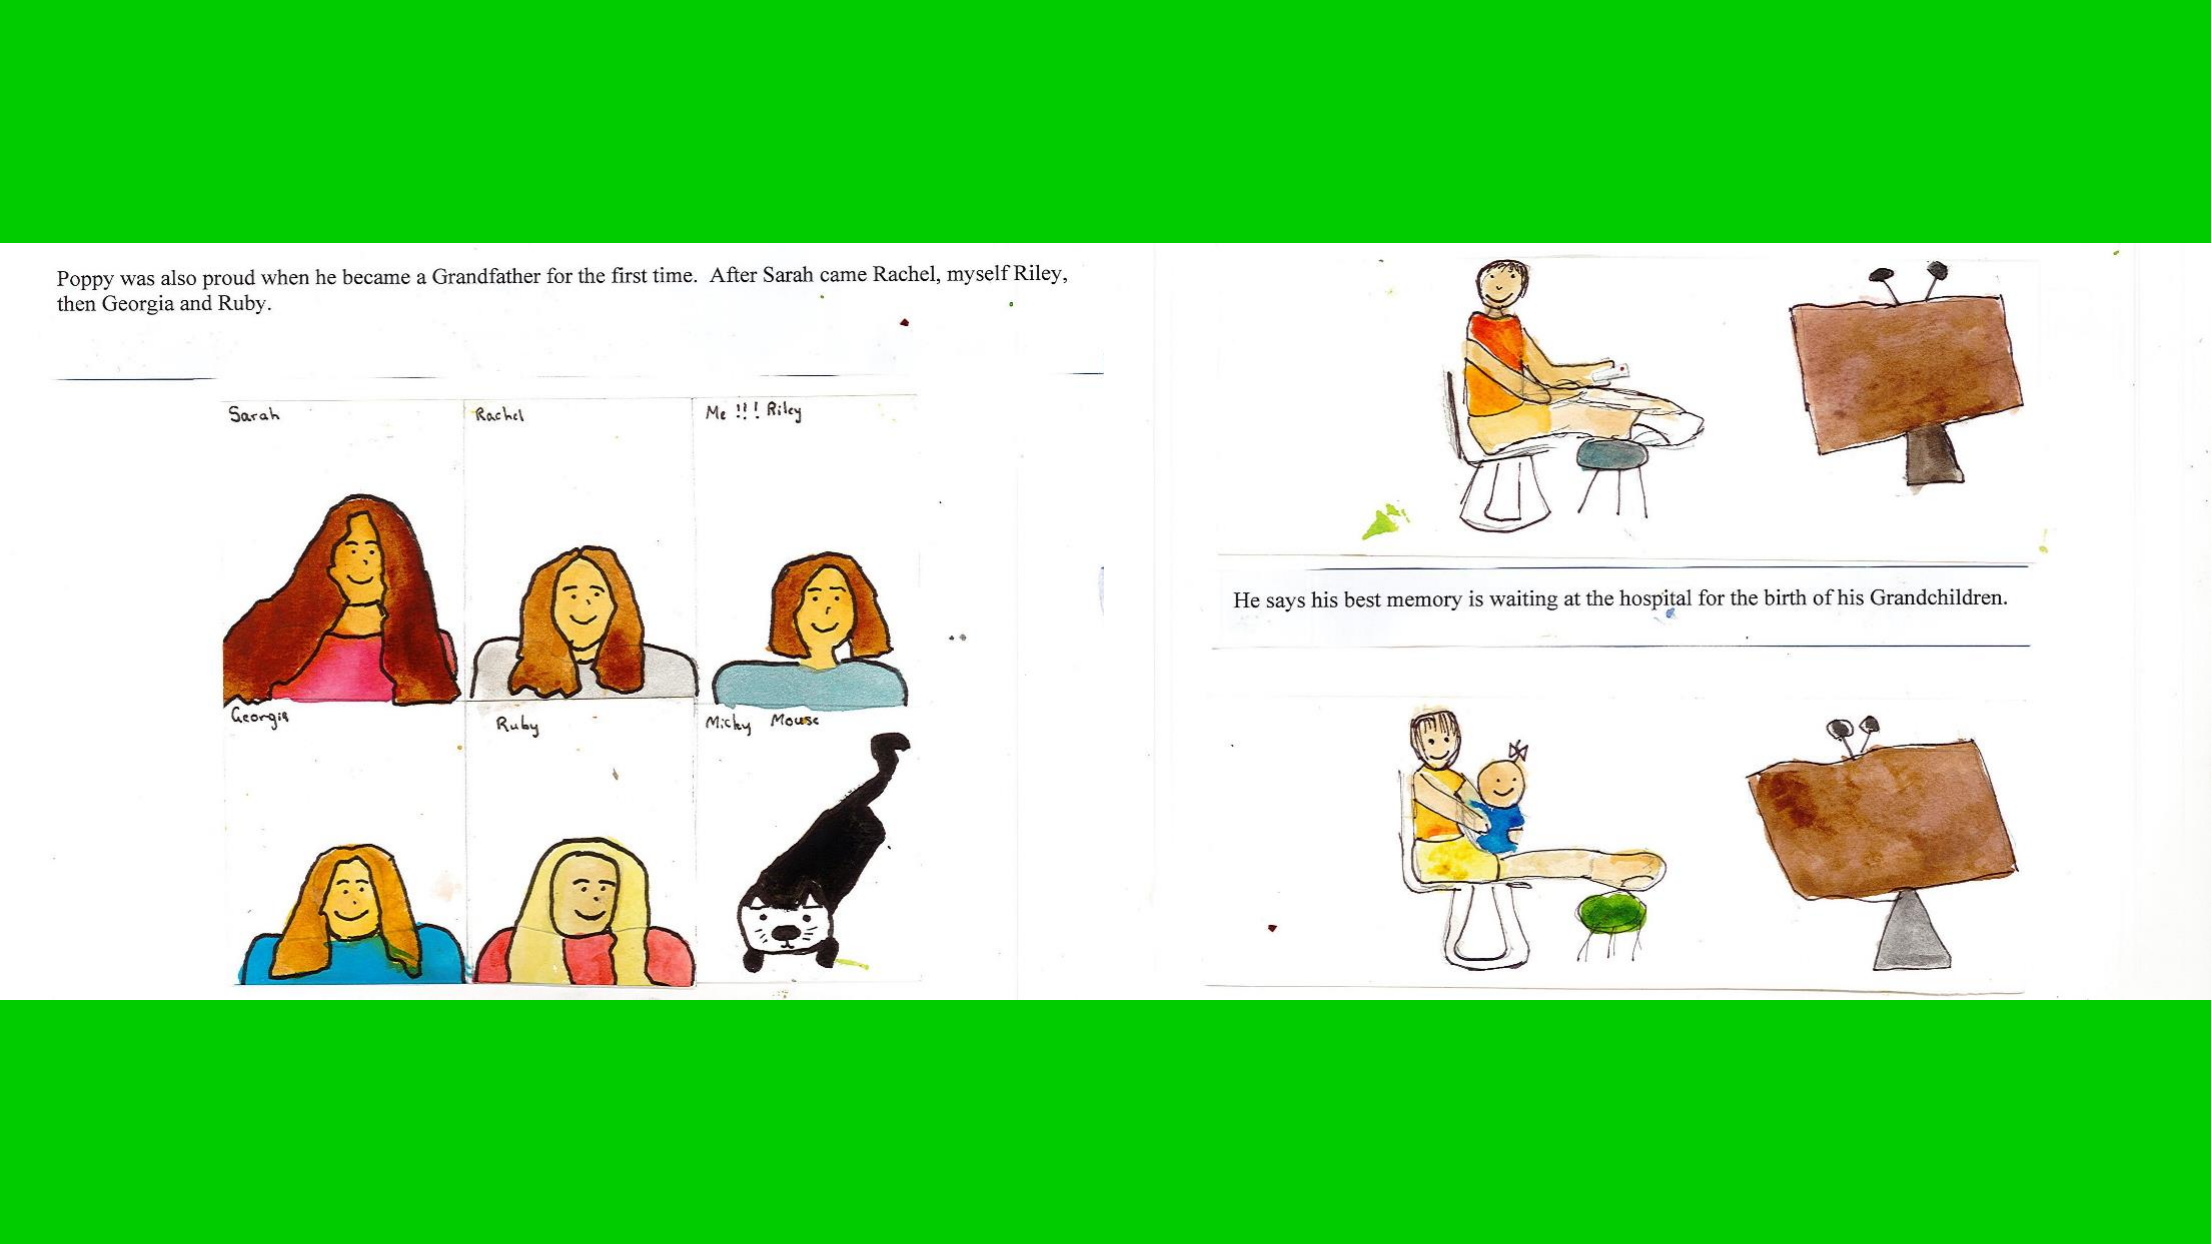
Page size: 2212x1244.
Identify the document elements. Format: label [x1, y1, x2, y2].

picture [0, 243, 2212, 1001]
